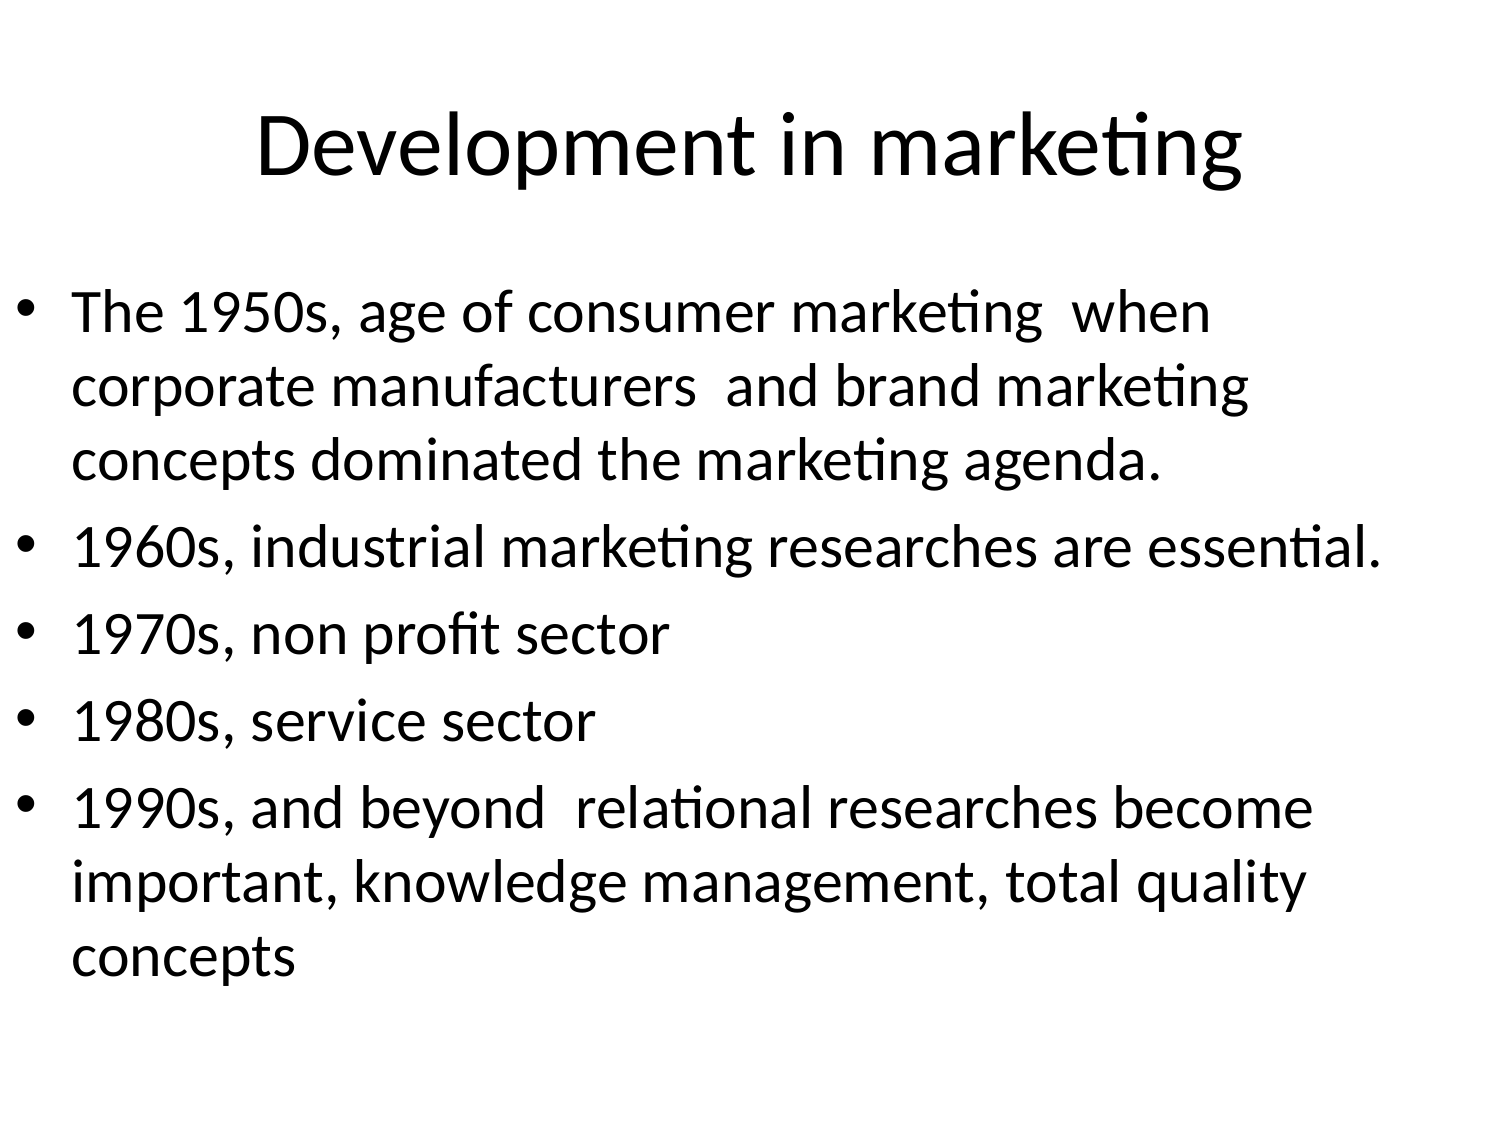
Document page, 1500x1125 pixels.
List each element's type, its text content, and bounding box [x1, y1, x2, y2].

title Development in marketing [75, 45, 1425, 233]
list The 1950s, age of consumer marketing when corporate manufacturers and brand marketing concepts dominated the marketing agenda. 1960s, industrial marketing researches are essential. 1970s, non profit sector 1980s, service sector 1990s, and beyond relational researches become important, knowledge management, total quality concepts [0, 262, 1471, 1005]
